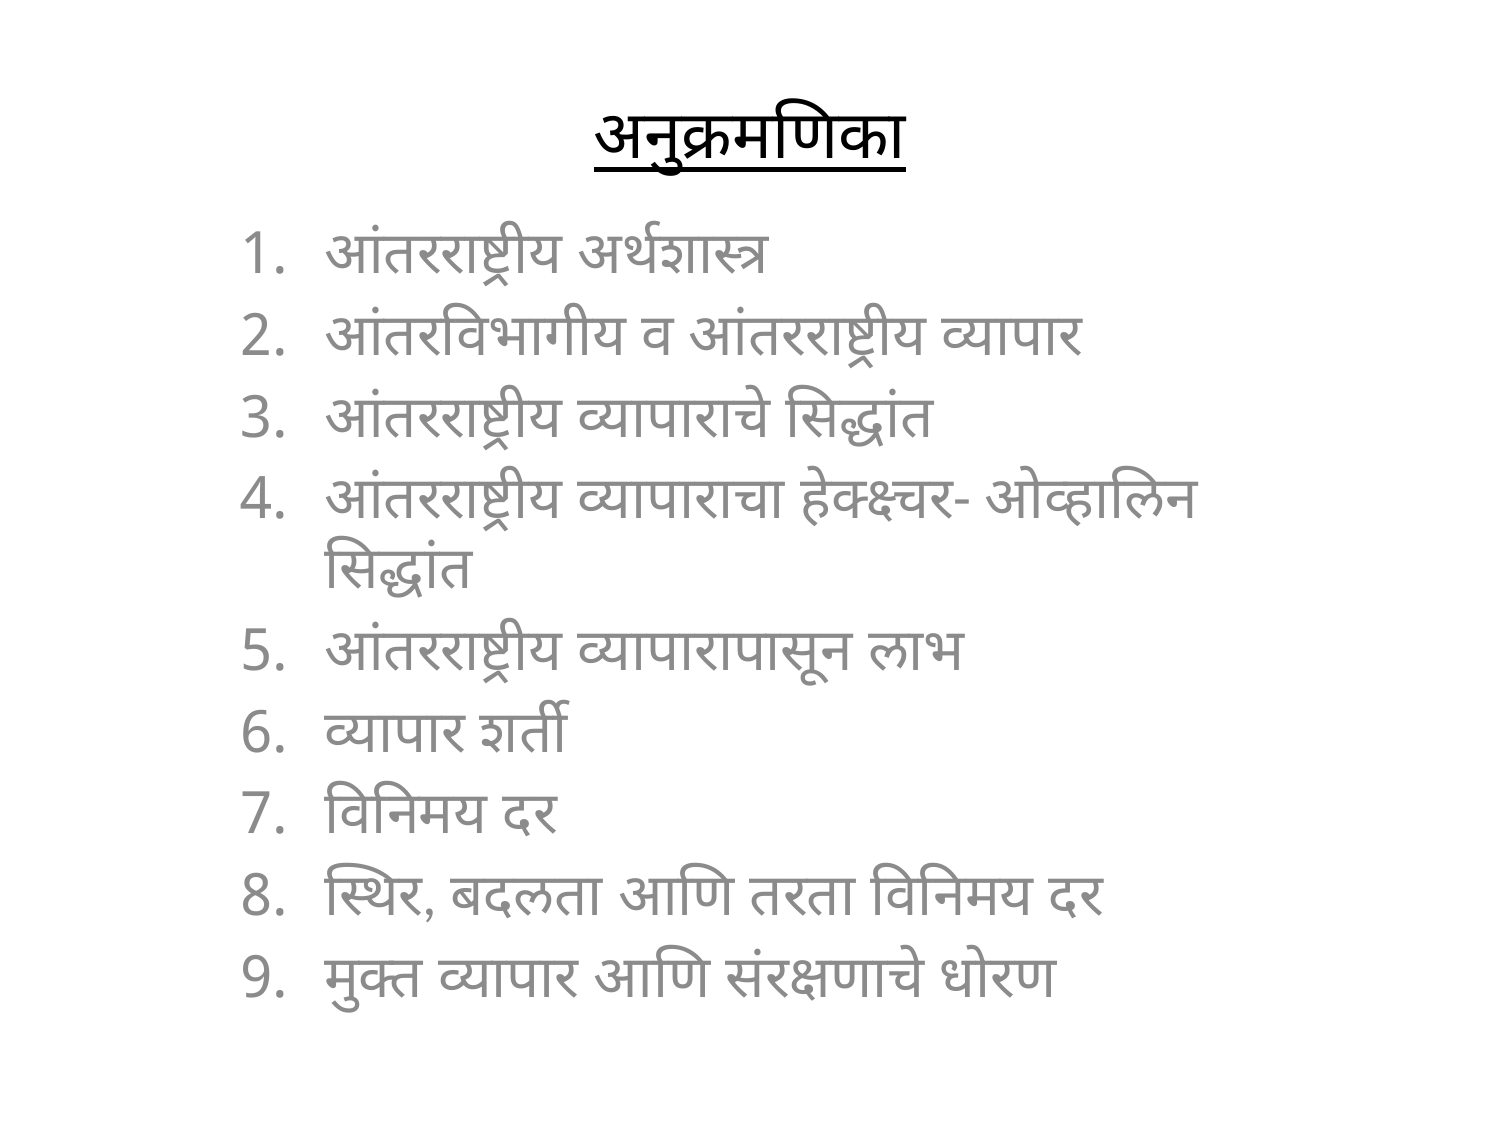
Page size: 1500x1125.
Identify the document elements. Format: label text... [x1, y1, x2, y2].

subtitle आंतरराष्ट्रीय अर्थशास्त्र आंतरविभागीय व आंतरराष्ट्रीय व्यापार आंतरराष्ट्रीय व्यापाराचे सिद्धांत आंतरराष्ट्रीय व्यापाराचा हेक्क्ष्चर- ओव्हालिन सिद्धांत आंतरराष्ट्रीय व्यापारापासून लाभ व्यापार शर्ती विनिमय दर स्थिर, बदलता आणि तरता विनिमय दर मुक्त व्यापार आणि संरक्षणाचे धोरण [225, 208, 1275, 1106]
title अनुक्रमणिका [112, 30, 1388, 232]
